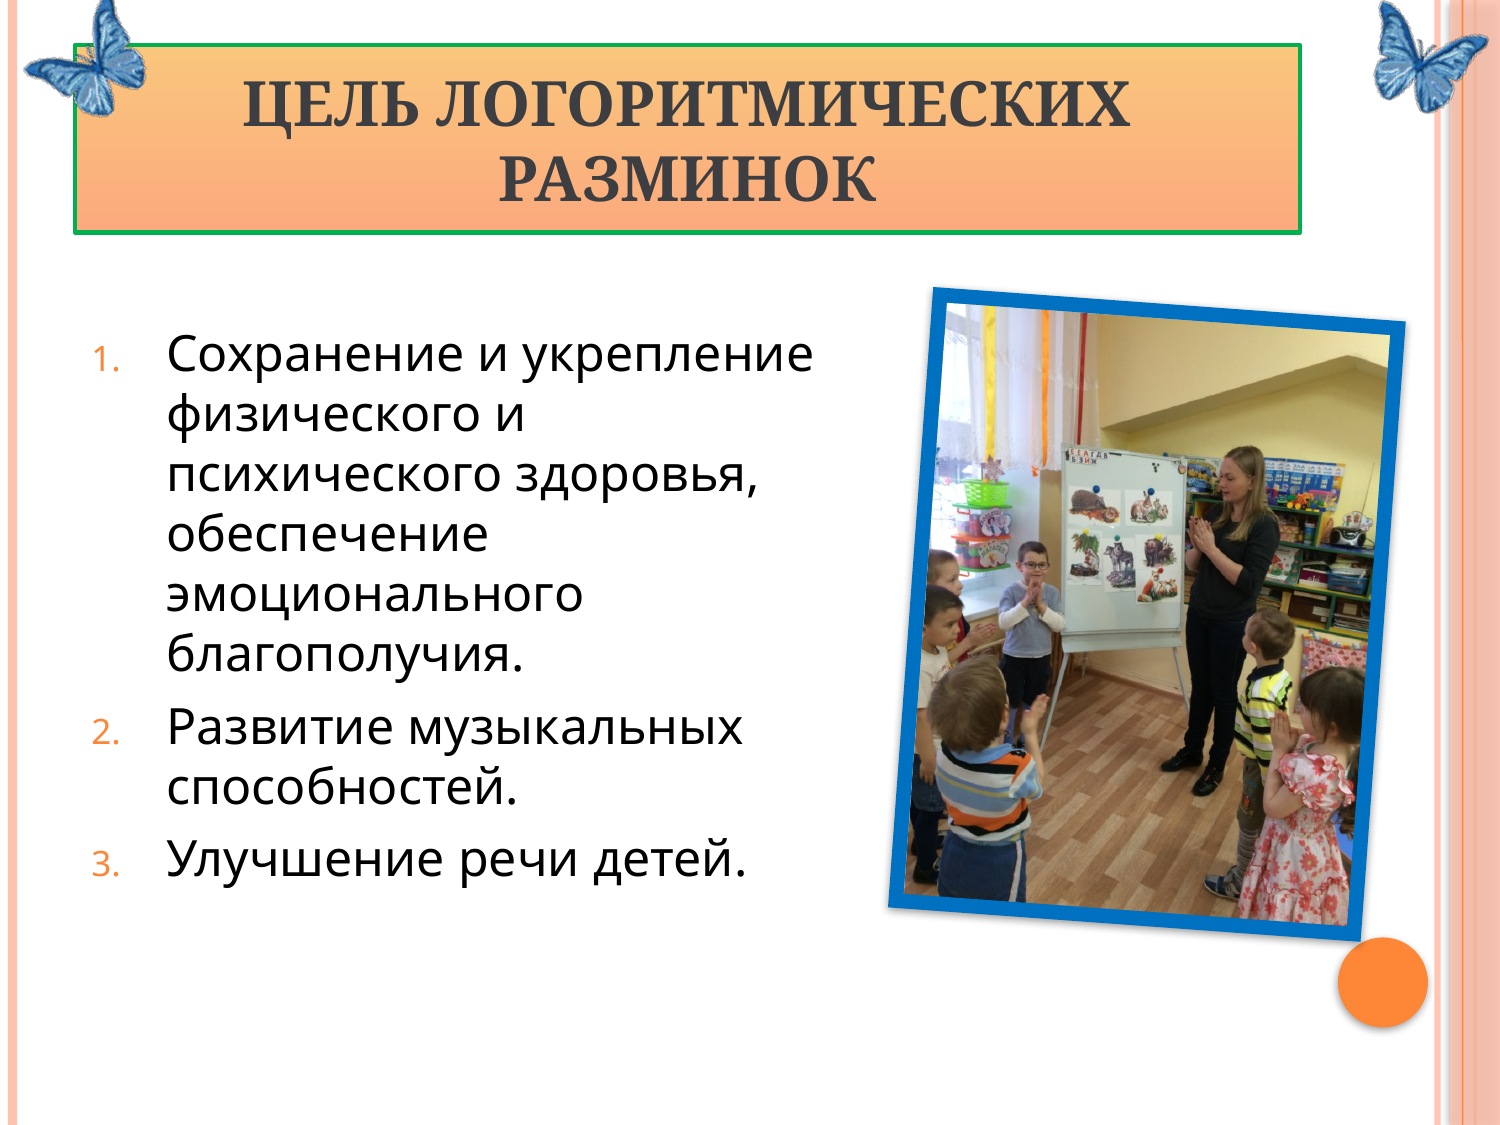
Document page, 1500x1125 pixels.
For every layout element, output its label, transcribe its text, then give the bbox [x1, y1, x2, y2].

list Сохранение и укрепление физического и психического здоровья, обеспечение эмоционального благополучия. Развитие музыкальных способностей. Улучшение речи детей. [76, 314, 835, 969]
picture [1348, 0, 1499, 125]
picture [2, 0, 168, 141]
picture [849, 303, 1444, 926]
title Цель логоритмических разминок [73, 43, 1302, 235]
